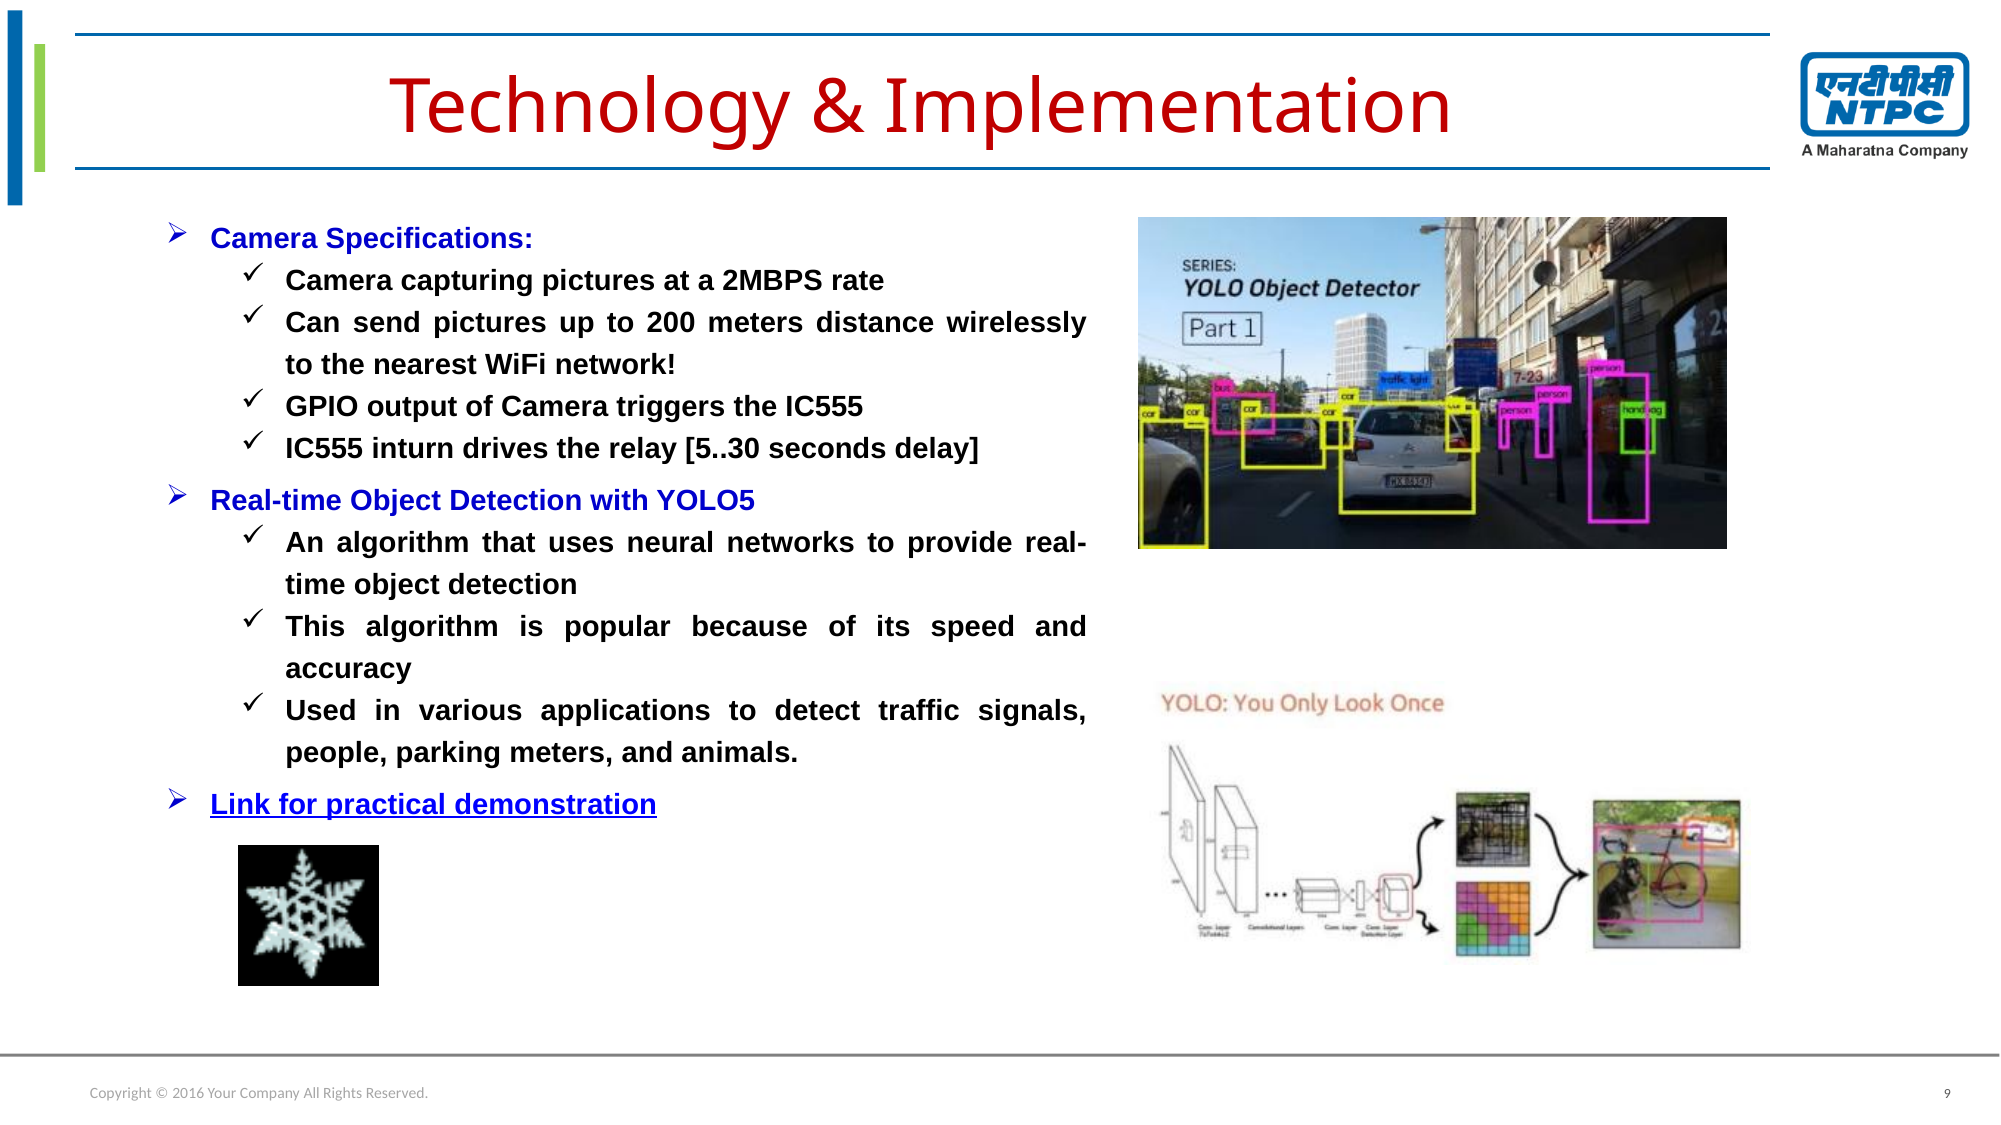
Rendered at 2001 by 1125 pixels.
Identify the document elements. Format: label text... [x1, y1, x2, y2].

title Technology & Implementation [75, 45, 1769, 161]
picture [1138, 217, 1727, 549]
picture [1138, 681, 1752, 965]
text_box Camera Specifications: Camera capturing pictures at a 2MBPS rate Can send pictures up to 200 meters distance wirelessly to the nearest WiFi network! GPIO output of Camera triggers the IC555 IC555 inturn drives the relay [5..30 seconds delay] Real-time Object Detection with YOLO5 An algorithm that uses neural networks to provide real-time object detection This algorithm is popular because of its speed and accuracy Used in various applications to detect traffic signals, people, parking meters, and animals. Link for practical demonstration [151, 194, 1103, 986]
picture [1770, 50, 2000, 160]
picture [238, 845, 379, 986]
